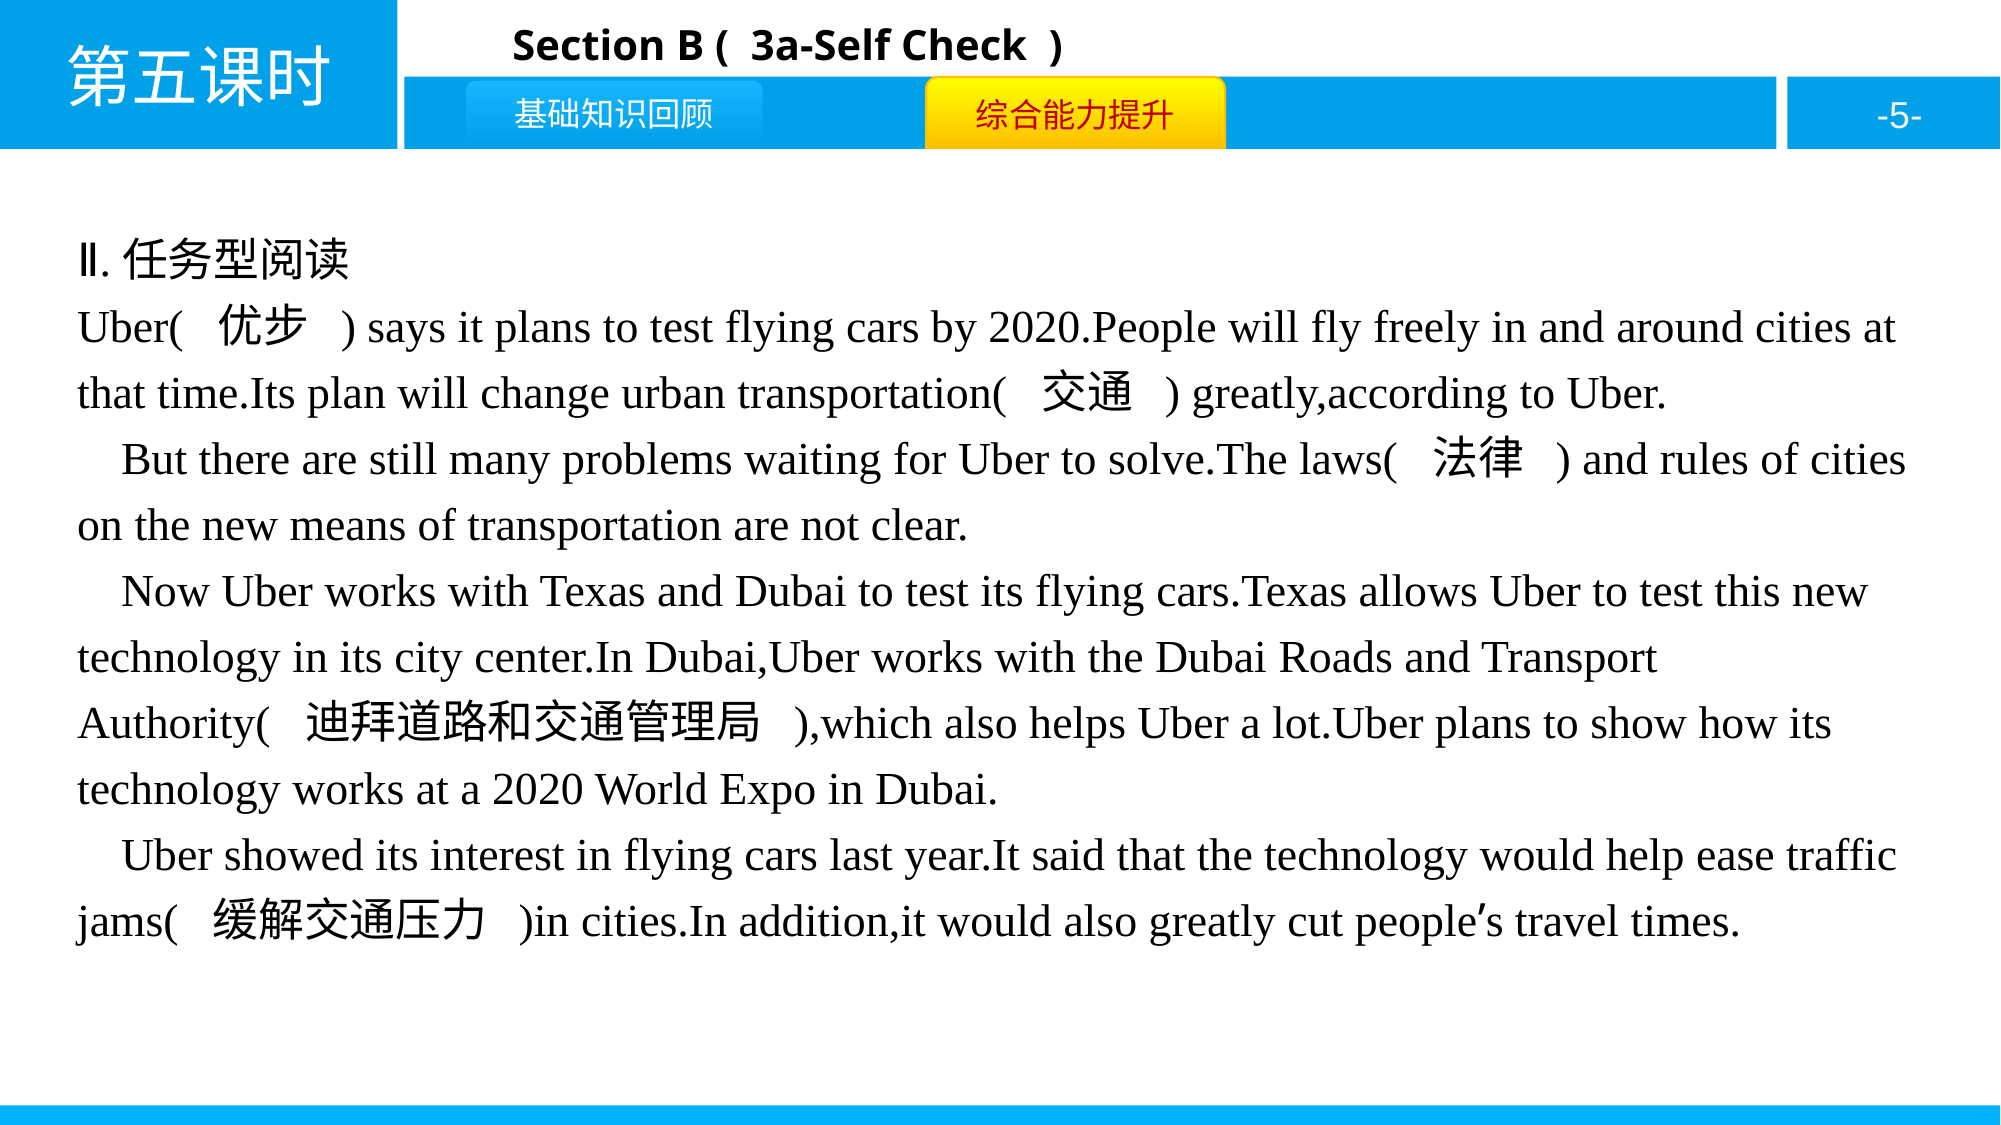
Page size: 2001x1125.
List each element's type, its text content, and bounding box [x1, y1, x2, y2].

text_box Ⅱ.任务型阅读 Uber( 优步 ) says it plans to test flying cars by 2020.People will fly freely in and around cities at that time.Its plan will change urban transportation( 交通 ) greatly,according to Uber. But there are still many problems waiting for Uber to solve.The laws( 法律 ) and rules of cities on the new means of transportation are not clear. Now Uber works with Texas and Dubai to test its flying cars.Texas allows Uber to test this new technology in its city center.In Dubai,Uber works with the Dubai Roads and Transport Authority( 迪拜道路和交通管理局 ),which also helps Uber a lot.Uber plans to show how its technology works at a 2020 World Expo in Dubai. Uber showed its interest in flying cars last year.It said that the technology would help ease traffic jams( 缓解交通压力 )in cities.In addition,it would also greatly cut people’s travel times. [62, 212, 1938, 953]
